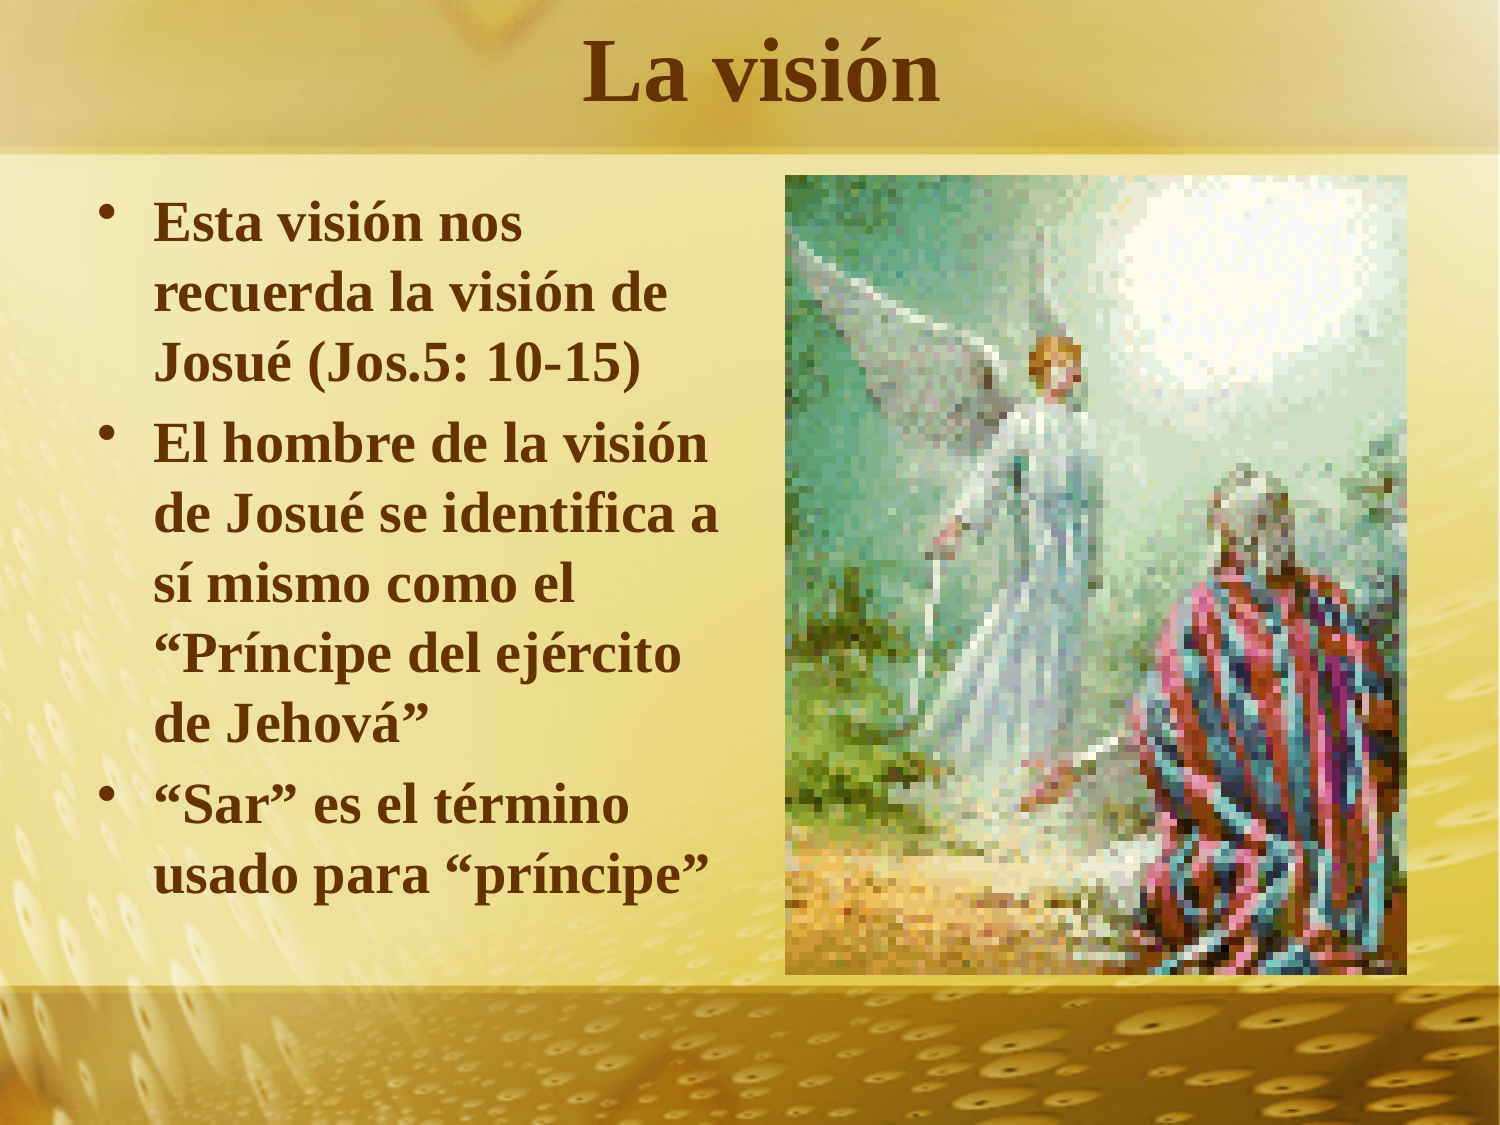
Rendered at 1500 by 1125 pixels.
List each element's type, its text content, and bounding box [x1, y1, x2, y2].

picture [0, 0, 1500, 1125]
list Esta visión nos recuerda la visión de Josué (Jos.5: 10-15) El hombre de la visión de Josué se identifica a sí mismo como el “Príncipe del ejército de Jehová” “Sar” es el término usado para “príncipe” [81, 175, 738, 963]
title La visión [187, 0, 1338, 130]
